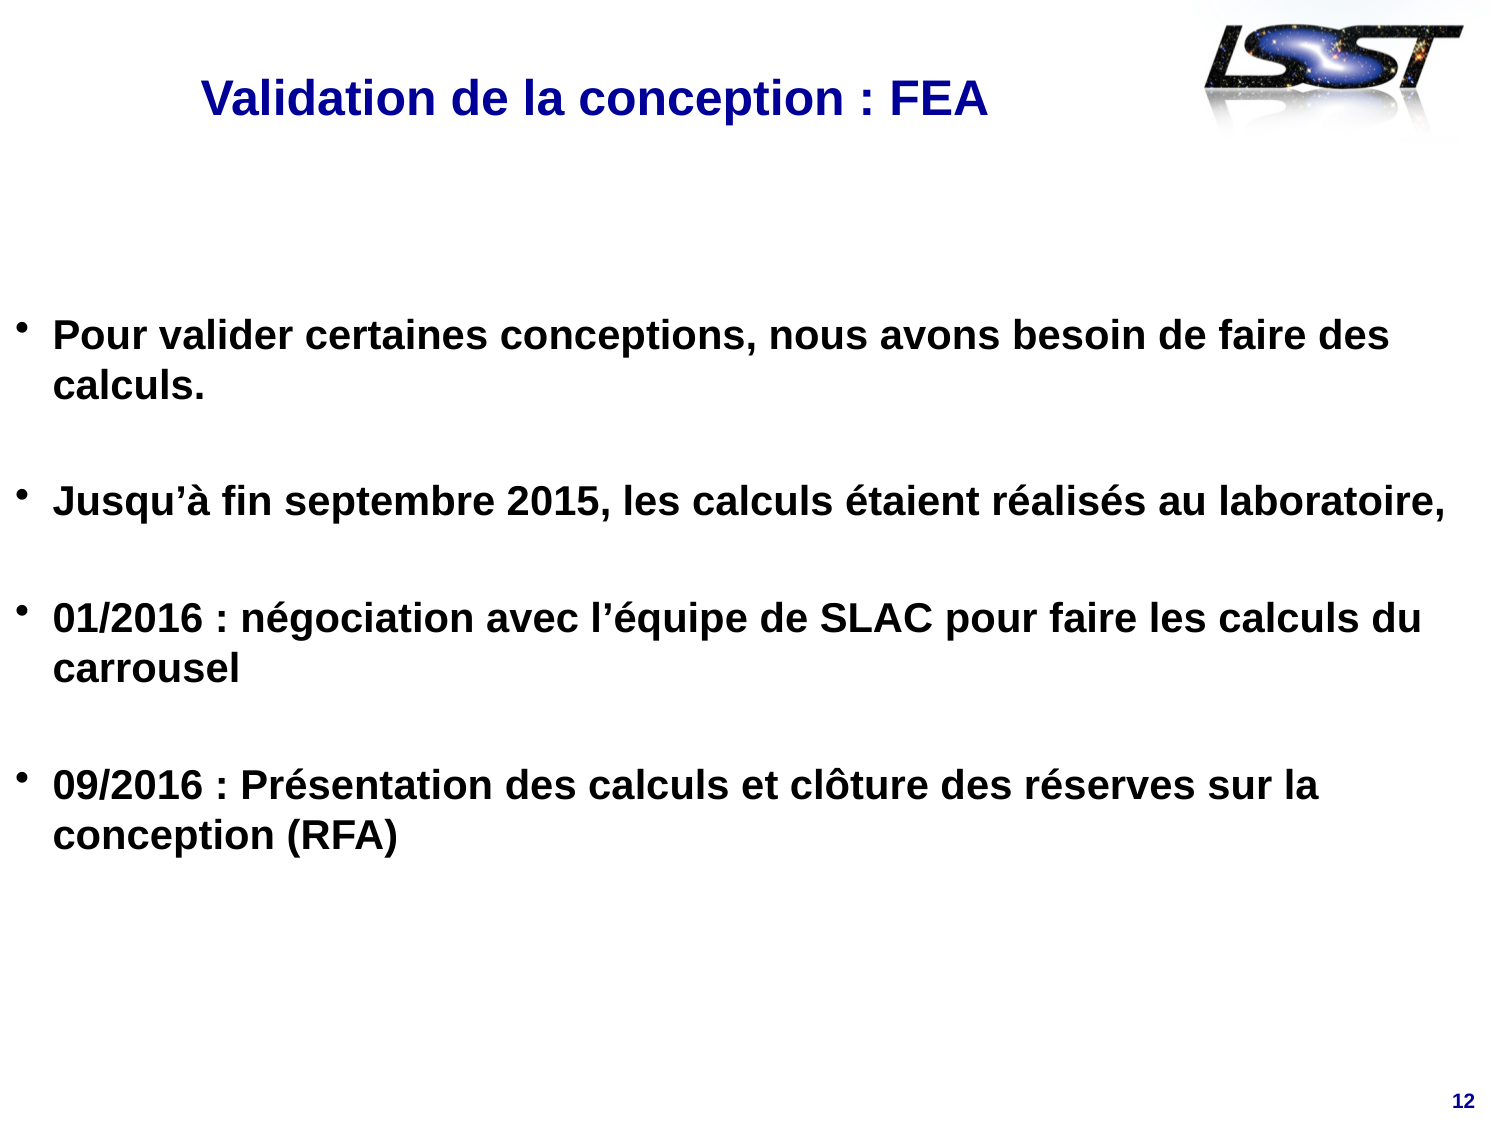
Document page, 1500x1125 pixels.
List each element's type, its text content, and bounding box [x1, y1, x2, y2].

list Pour valider certaines conceptions, nous avons besoin de faire des calculs. Jusqu’à fin septembre 2015, les calculs étaient réalisés au laboratoire, 01/2016 : négociation avec l’équipe de SLAC pour faire les calculs du carrousel 09/2016 : Présentation des calculs et clôture des réserves sur la conception (RFA) [0, 299, 1500, 891]
picture [1166, 0, 1492, 184]
slide_number 12 [1374, 1087, 1475, 1113]
title Validation de la conception : FEA [2, 2, 1188, 188]
